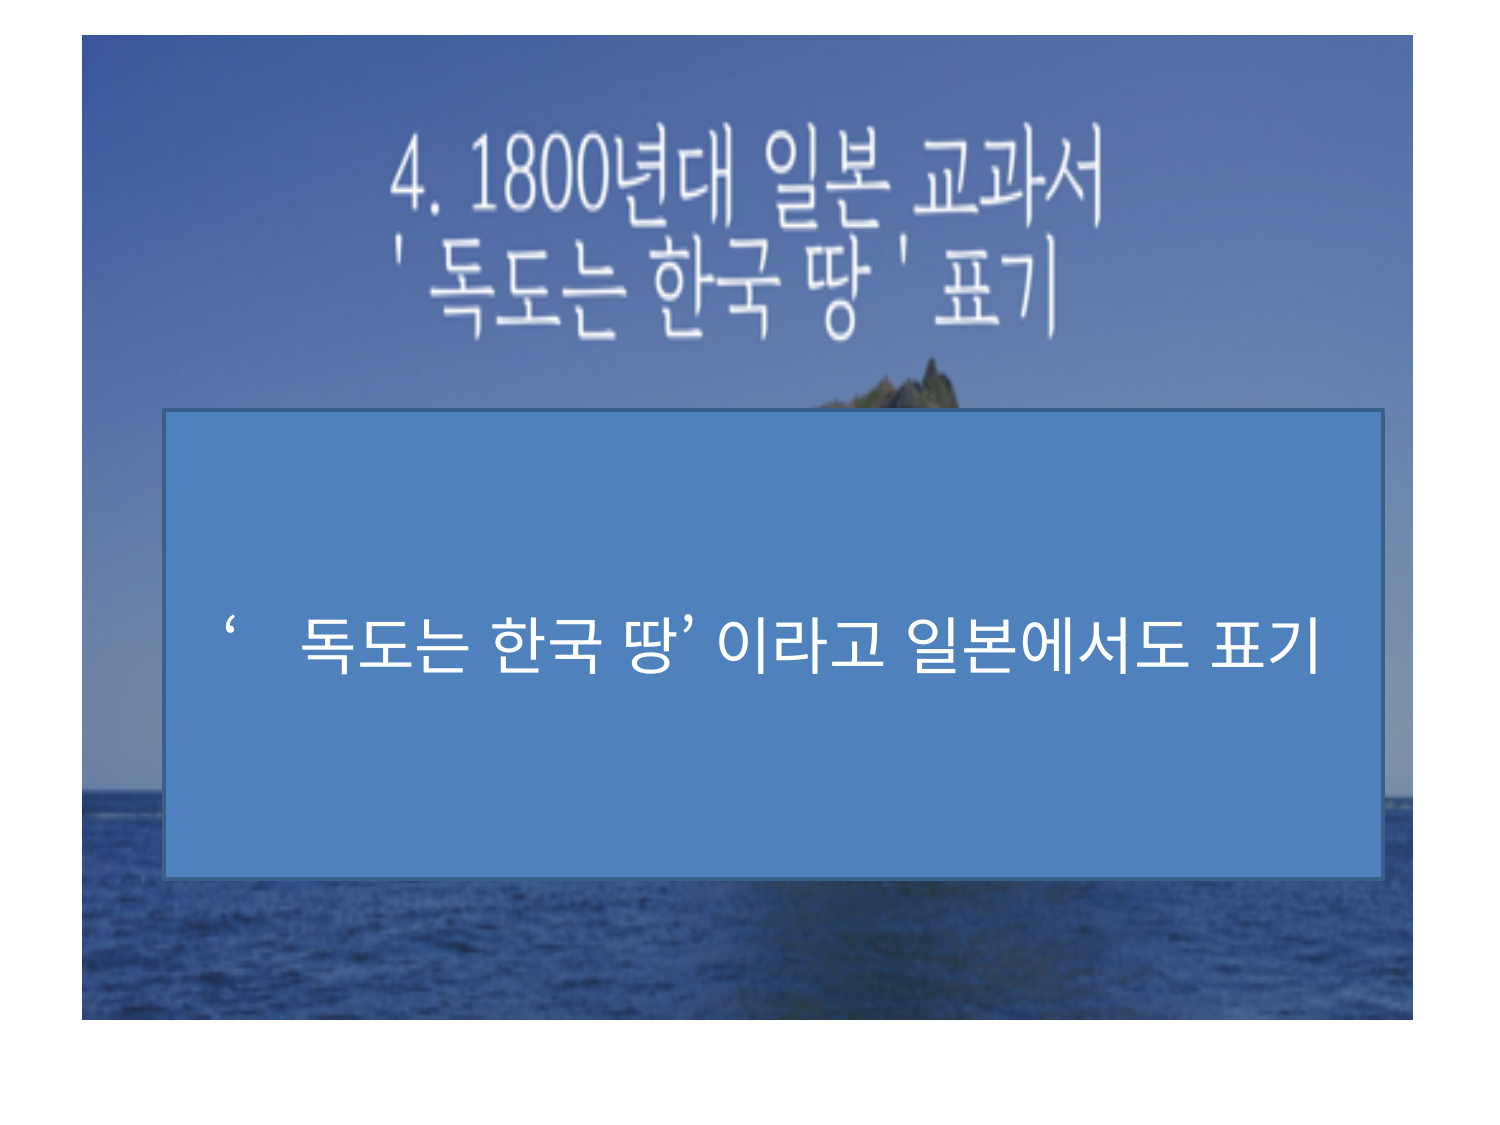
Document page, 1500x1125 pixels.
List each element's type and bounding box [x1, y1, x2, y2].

picture [81, 34, 1413, 1020]
